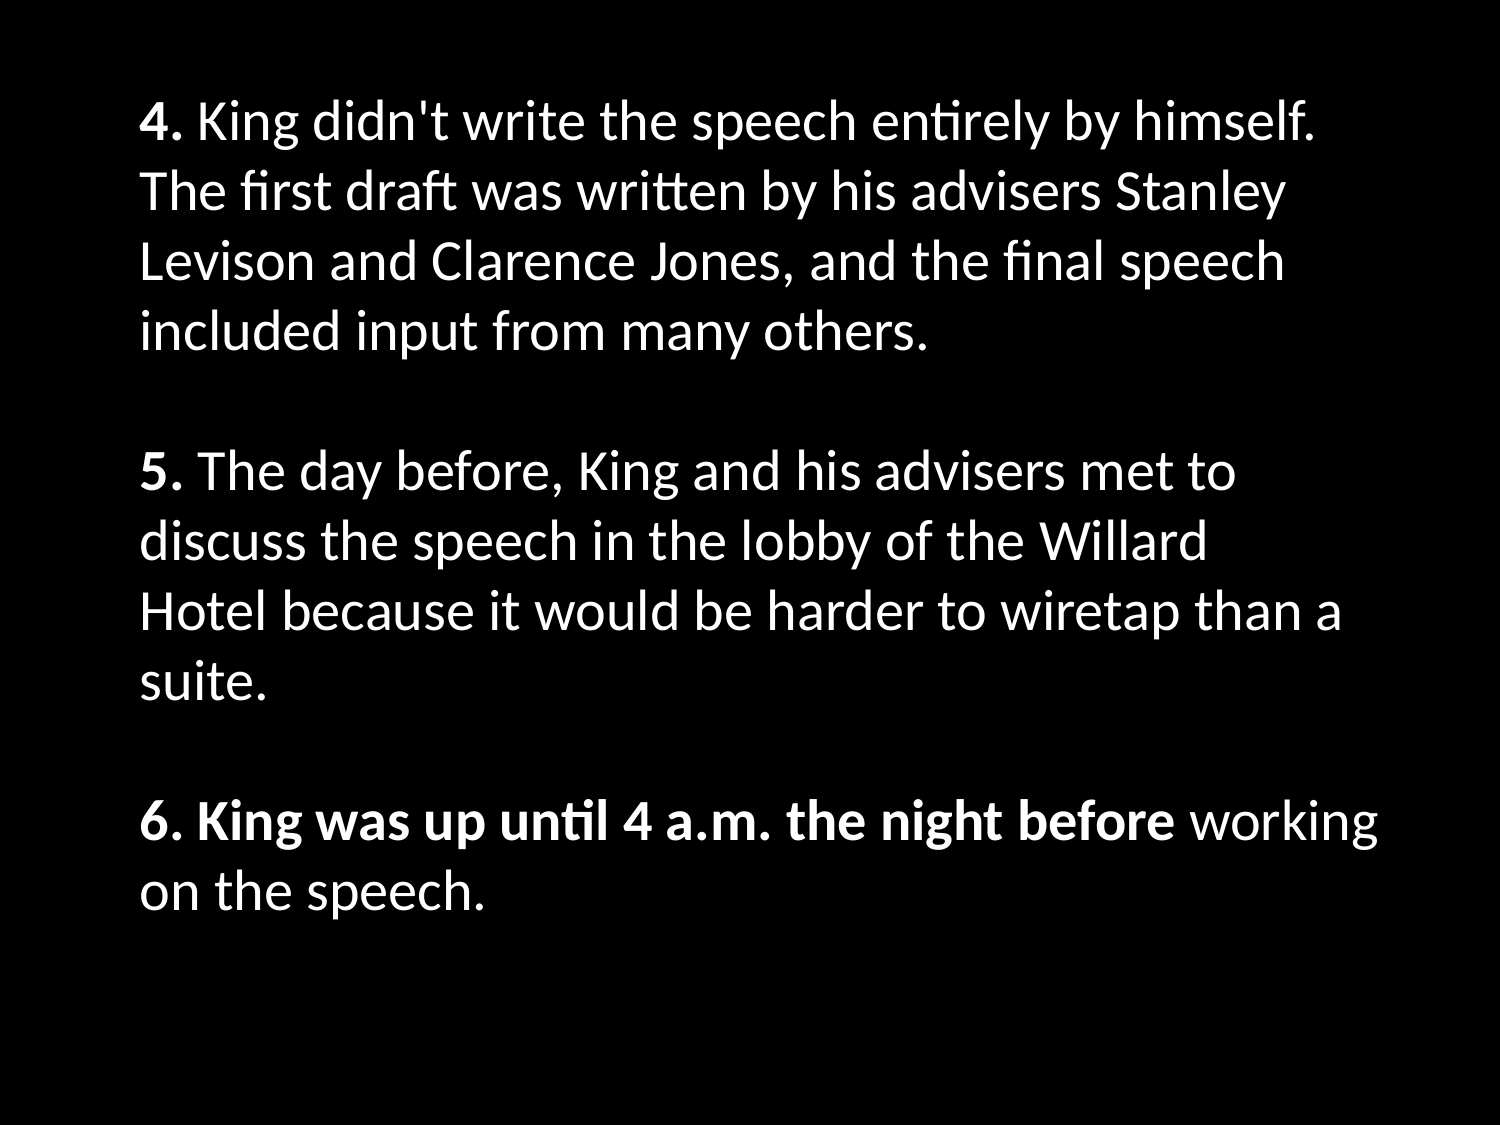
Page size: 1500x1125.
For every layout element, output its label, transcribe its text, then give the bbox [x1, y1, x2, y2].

text_box 4. King didn't write the speech entirely by himself. The first draft was written by his advisers Stanley Levison and Clarence Jones, and the final speech included input from many others. 5. The day before, King and his advisers met to discuss the speech in the lobby of the Willard Hotel because it would be harder to wiretap than a suite. 6. King was up until 4 a.m. the night before working on the speech. [124, 74, 1400, 930]
